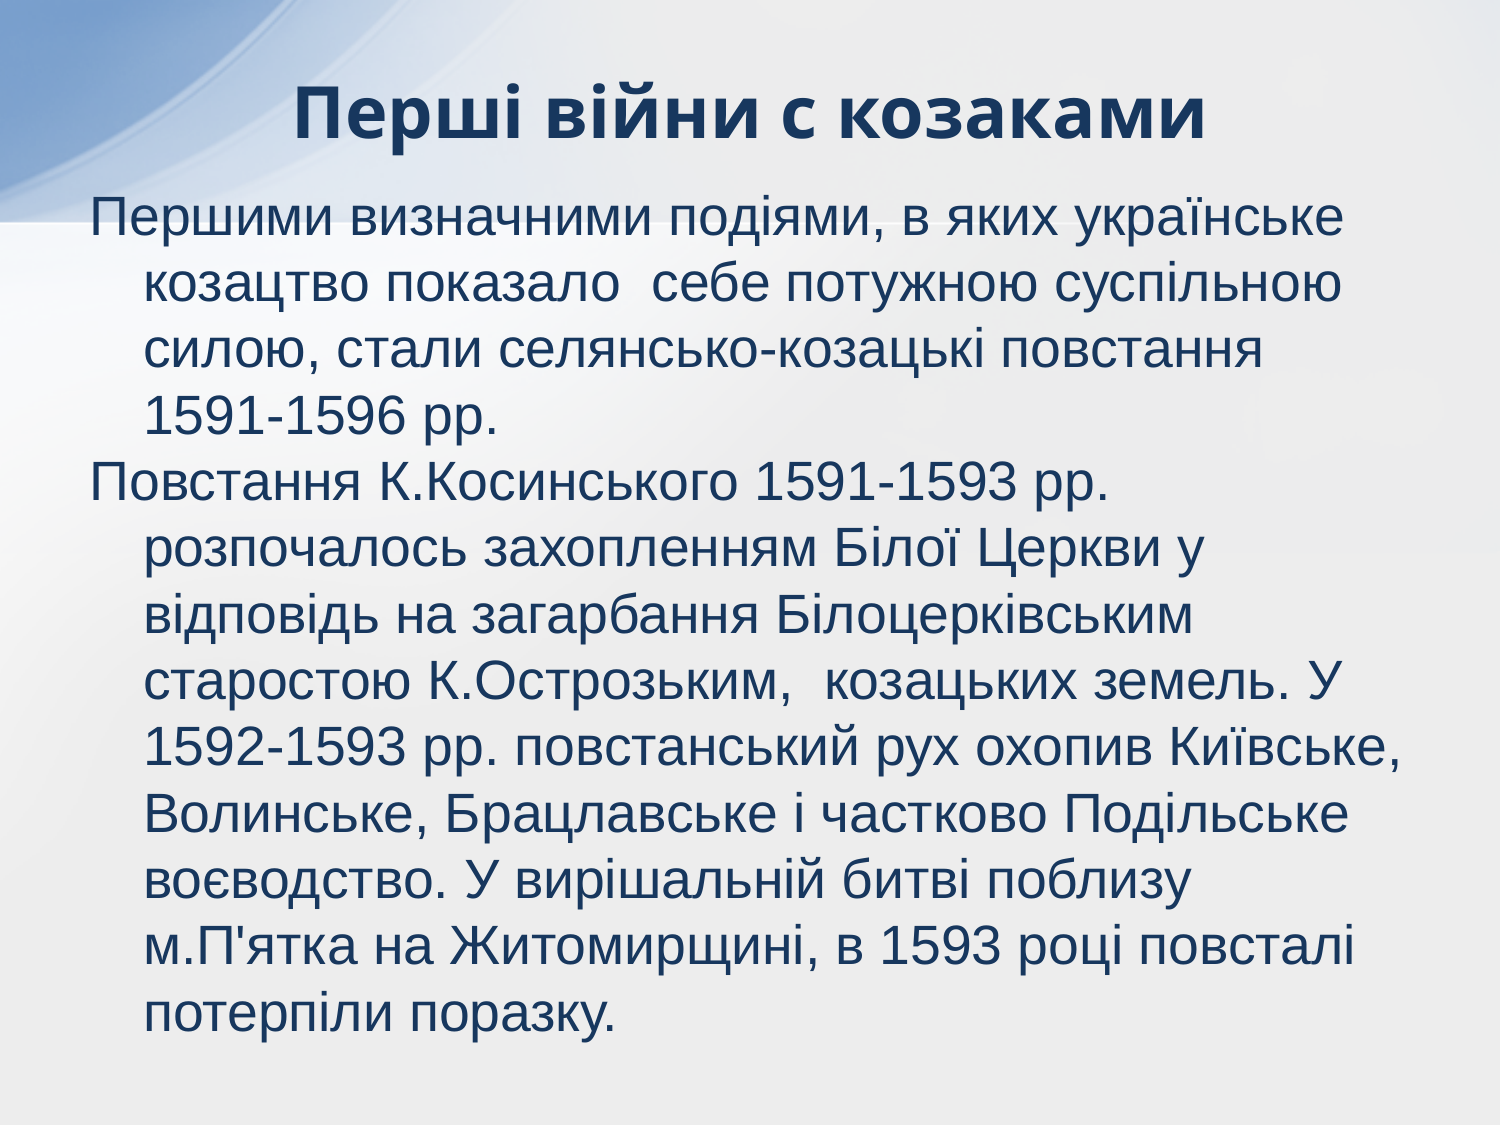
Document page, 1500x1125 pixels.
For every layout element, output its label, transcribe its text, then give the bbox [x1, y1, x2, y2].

list Першими визначними подіями, в яких українське козацтво показало себе потужною суспільною силою, стали селянсько-козацькі повстання 1591-1596 рр. Повстання К.Косинського 1591-1593 рр. розпочалось захопленням Білої Церкви у відповідь на загарбання Білоцерківським старостою К.Острозьким, козацьких земель. У 1592-1593 рр. повстанський рух охопив Київське, Волинське, Брацлавське і частково Подільське воєводство. У вирішальній битві поблизу м.П'ятка на Житомирщині, в 1593 році повсталі потерпіли поразку. [75, 247, 1425, 1059]
title Перші війни с козаками [75, 58, 1425, 247]
picture [0, 0, 1500, 1125]
